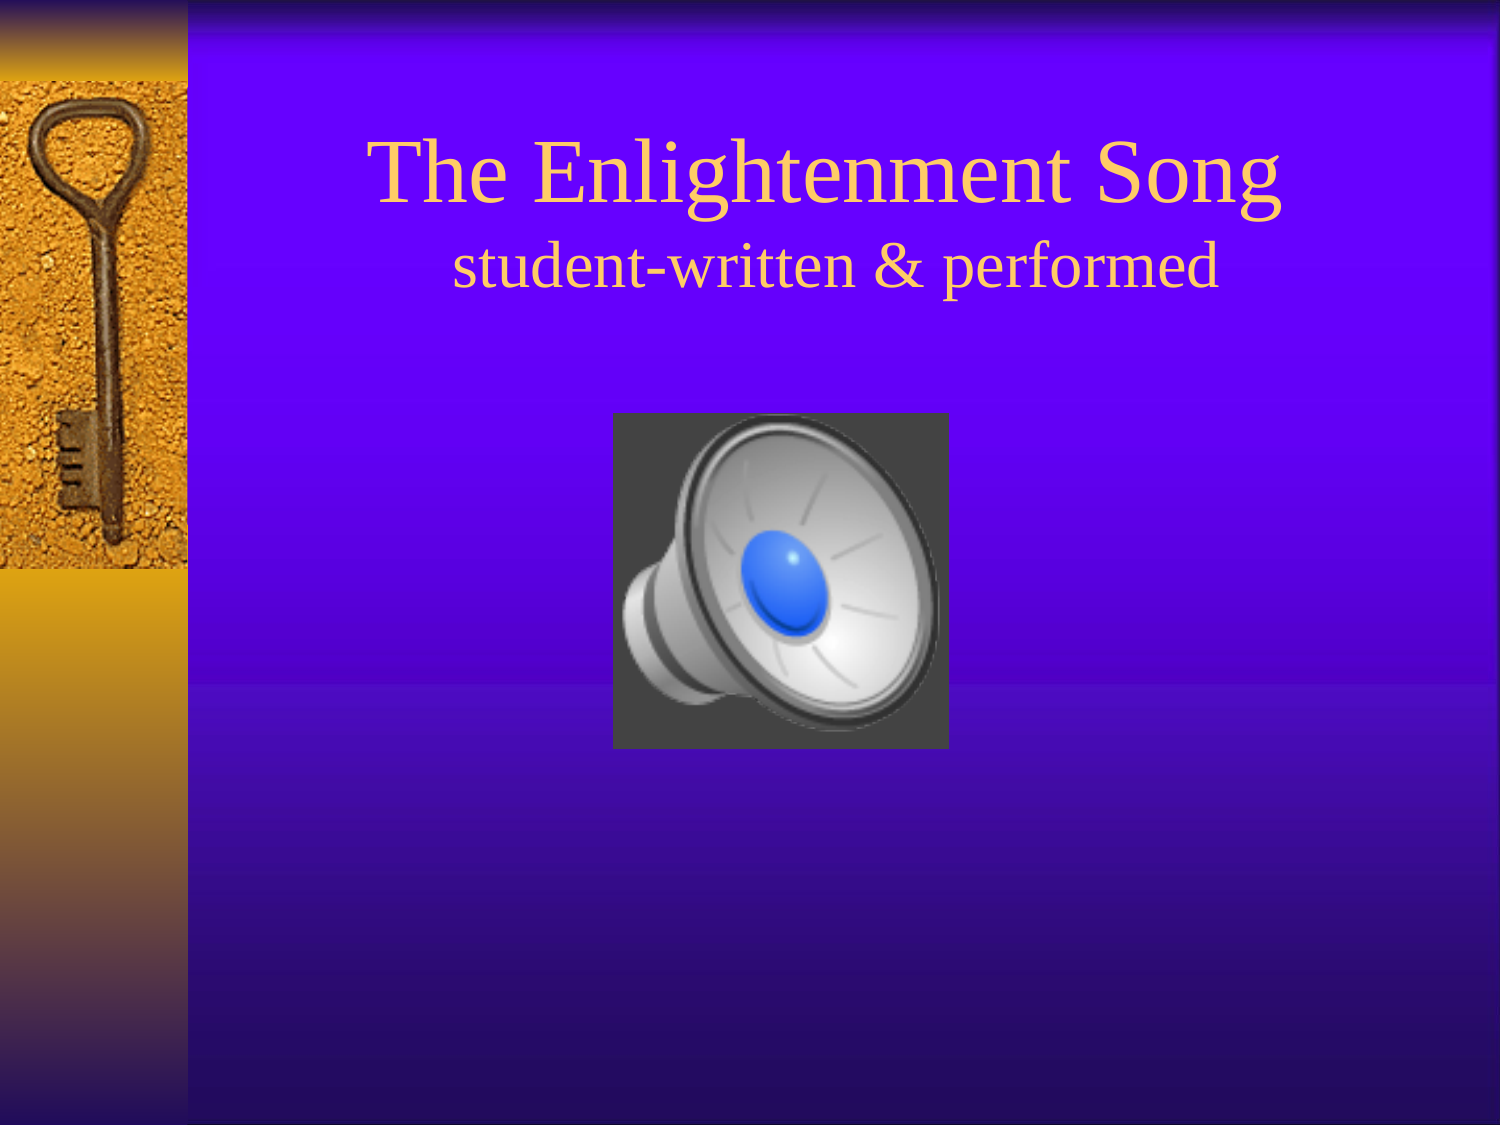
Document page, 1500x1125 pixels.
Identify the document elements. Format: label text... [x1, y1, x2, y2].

picture [0, 0, 1500, 1125]
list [612, 412, 951, 751]
title The Enlightenment Song student-written & performed [200, 50, 1475, 363]
